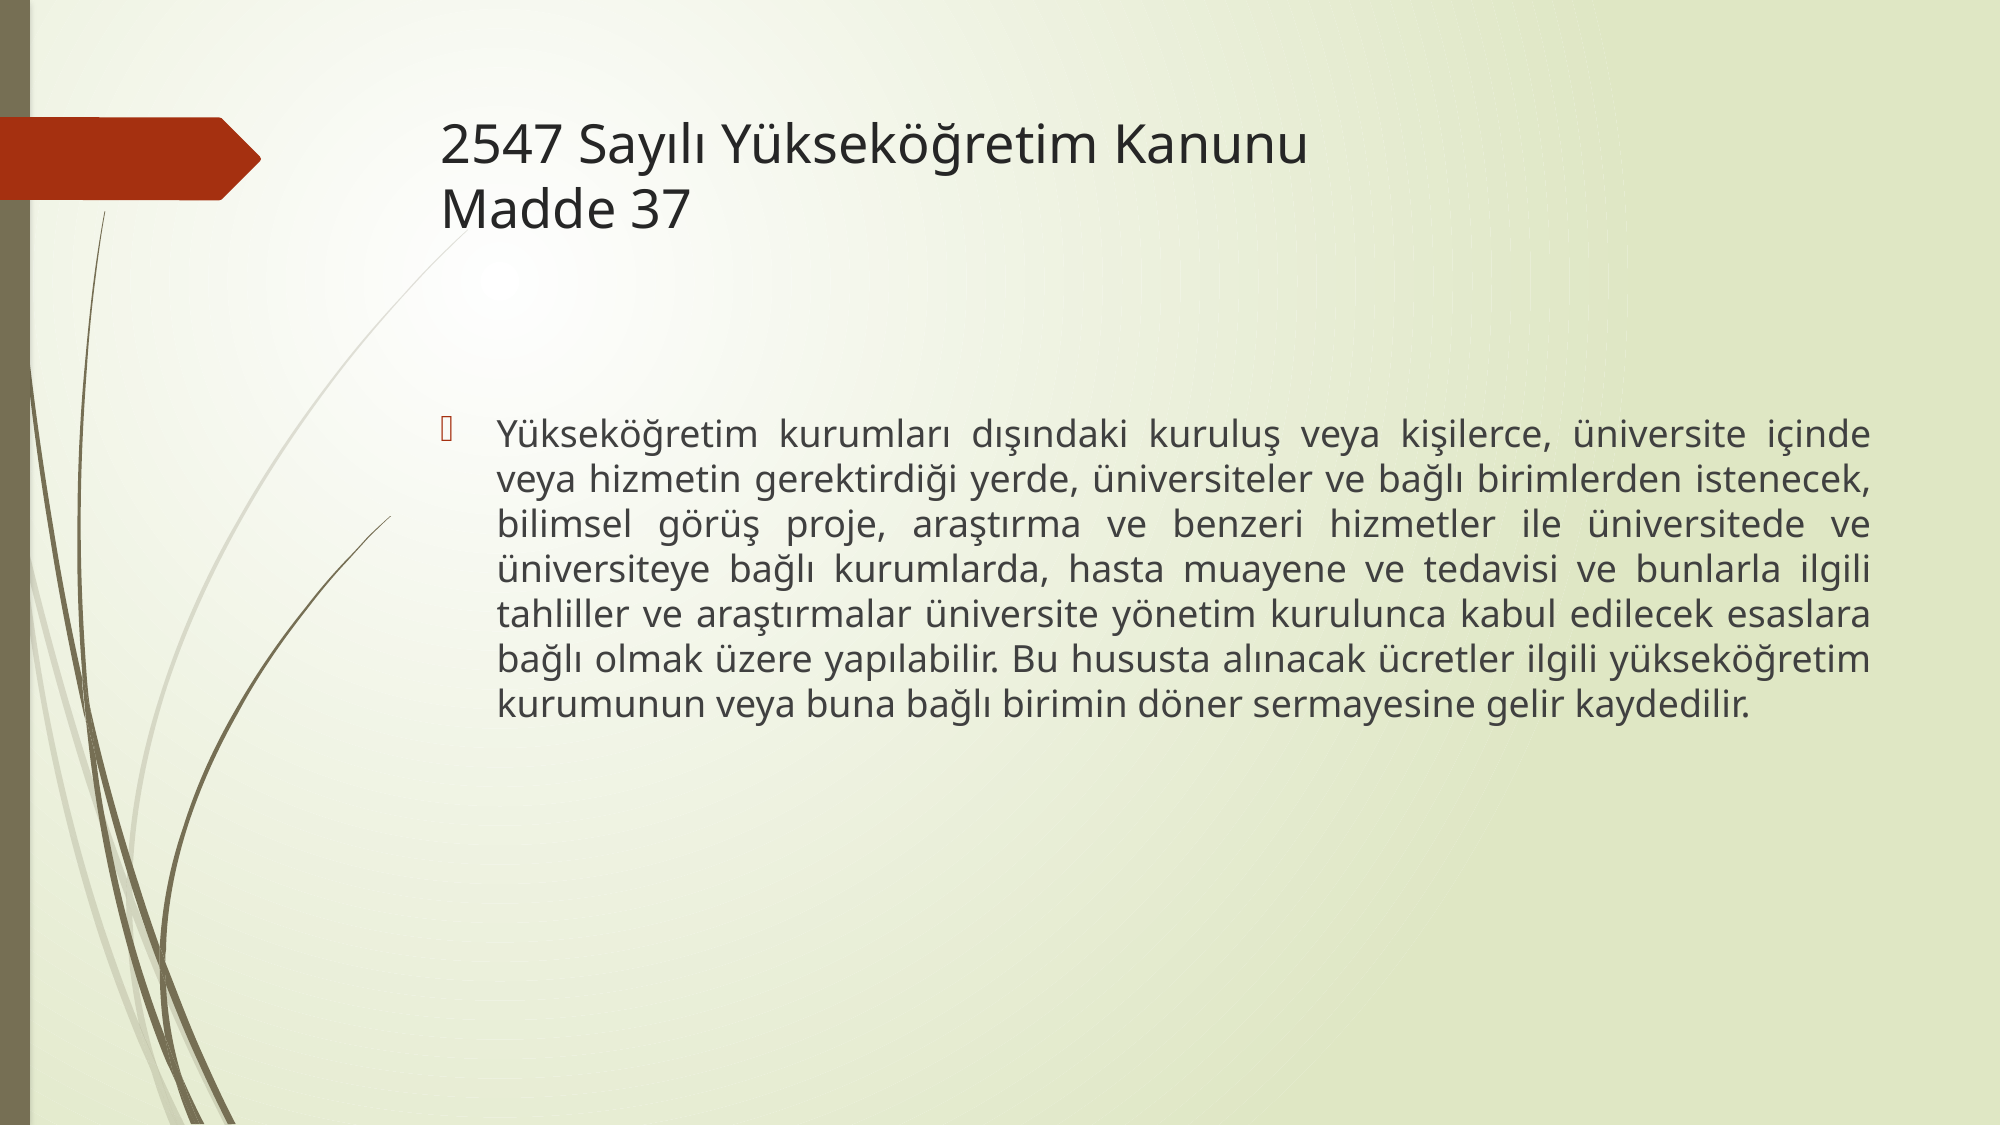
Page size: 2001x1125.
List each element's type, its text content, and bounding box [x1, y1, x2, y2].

list Yükseköğretim kurumları dışındaki kuruluş veya kişilerce, üniversite içinde veya hizmetin gerektirdiği yerde, üniversiteler ve bağlı birimlerden istenecek, bilimsel görüş proje, araştırma ve benzeri hizmetler ile üniversitede ve üniversiteye bağlı kurumlarda, hasta muayene ve tedavisi ve bunlarla ilgili tahliller ve araştırmalar üniversite yönetim kurulunca kabul edilecek esaslara bağlı olmak üzere yapılabilir. Bu hususta alınacak ücretler ilgili yükseköğretim kurumunun veya buna bağlı birimin döner sermayesine gelir kaydedilir. [425, 402, 1888, 1023]
title 2547 Sayılı Yükseköğretim Kanunu Madde 37 [425, 102, 1888, 313]
